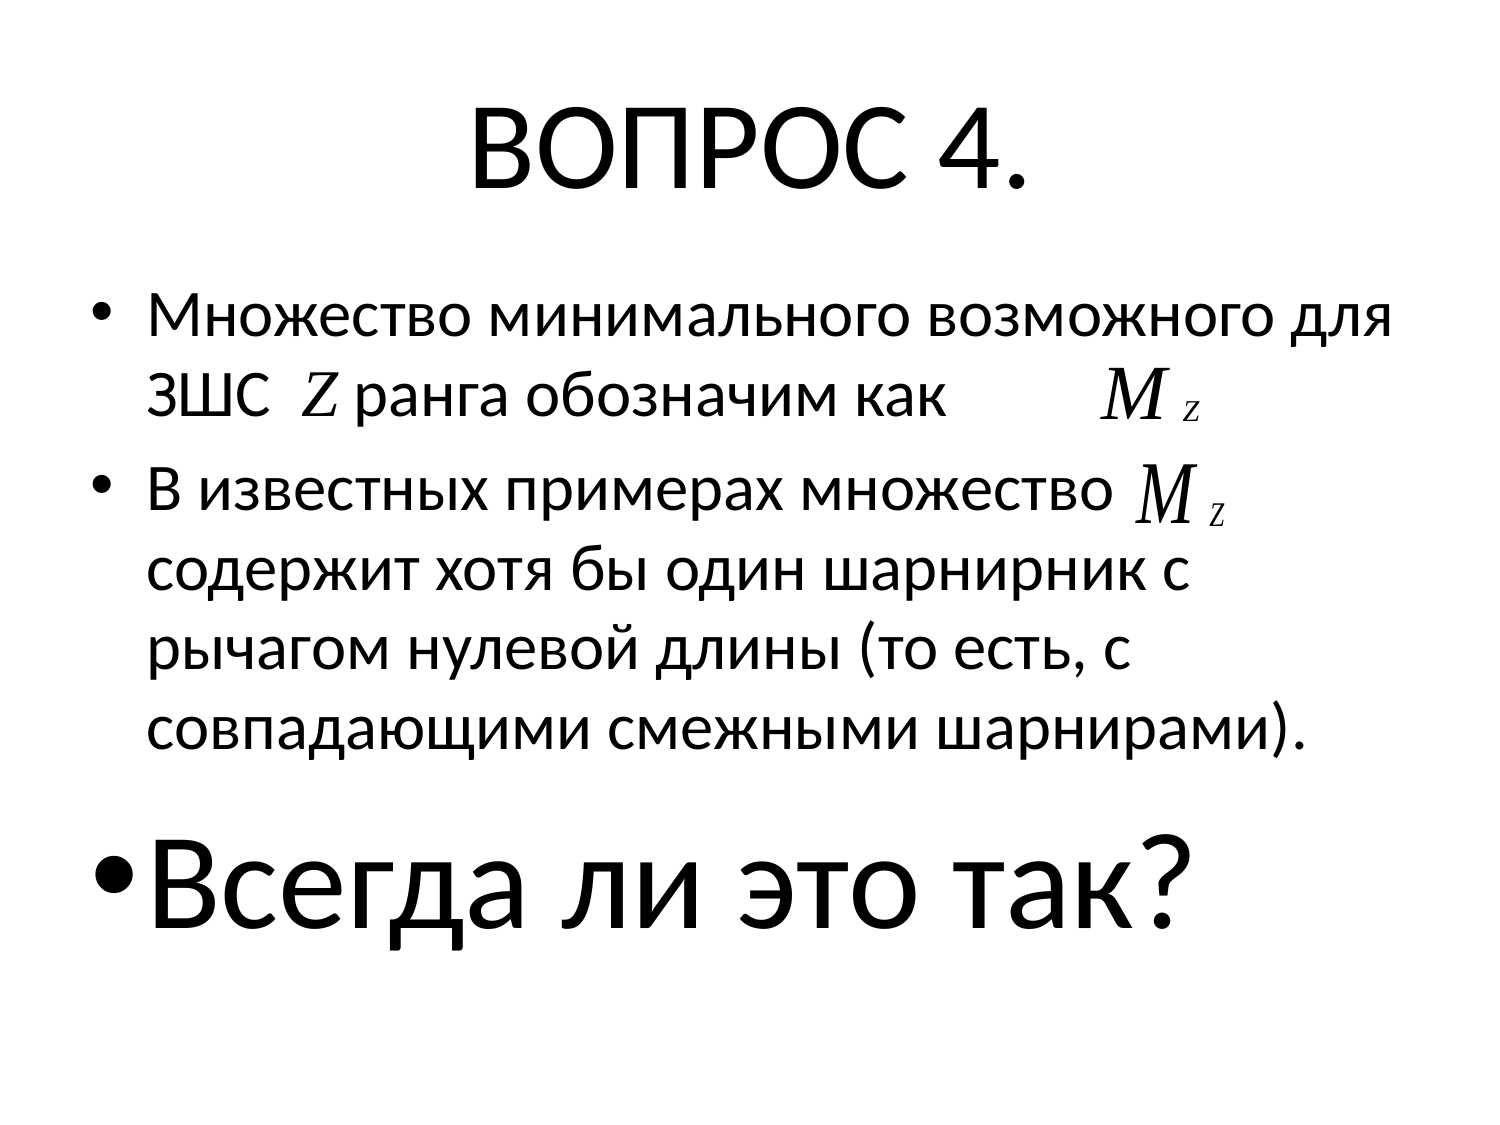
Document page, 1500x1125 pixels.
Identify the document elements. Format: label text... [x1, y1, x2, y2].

list Множество минимального возможного для ЗШС Z ранга обозначим как В известных примерах множество содержит хотя бы один шарнирник с рычагом нулевой длины (то есть, с совпадающими смежными шарнирами). Всегда ли это так? [75, 262, 1425, 1005]
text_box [1092, 349, 1211, 433]
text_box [1128, 444, 1235, 540]
title ВОПРОС 4. [75, 45, 1425, 233]
